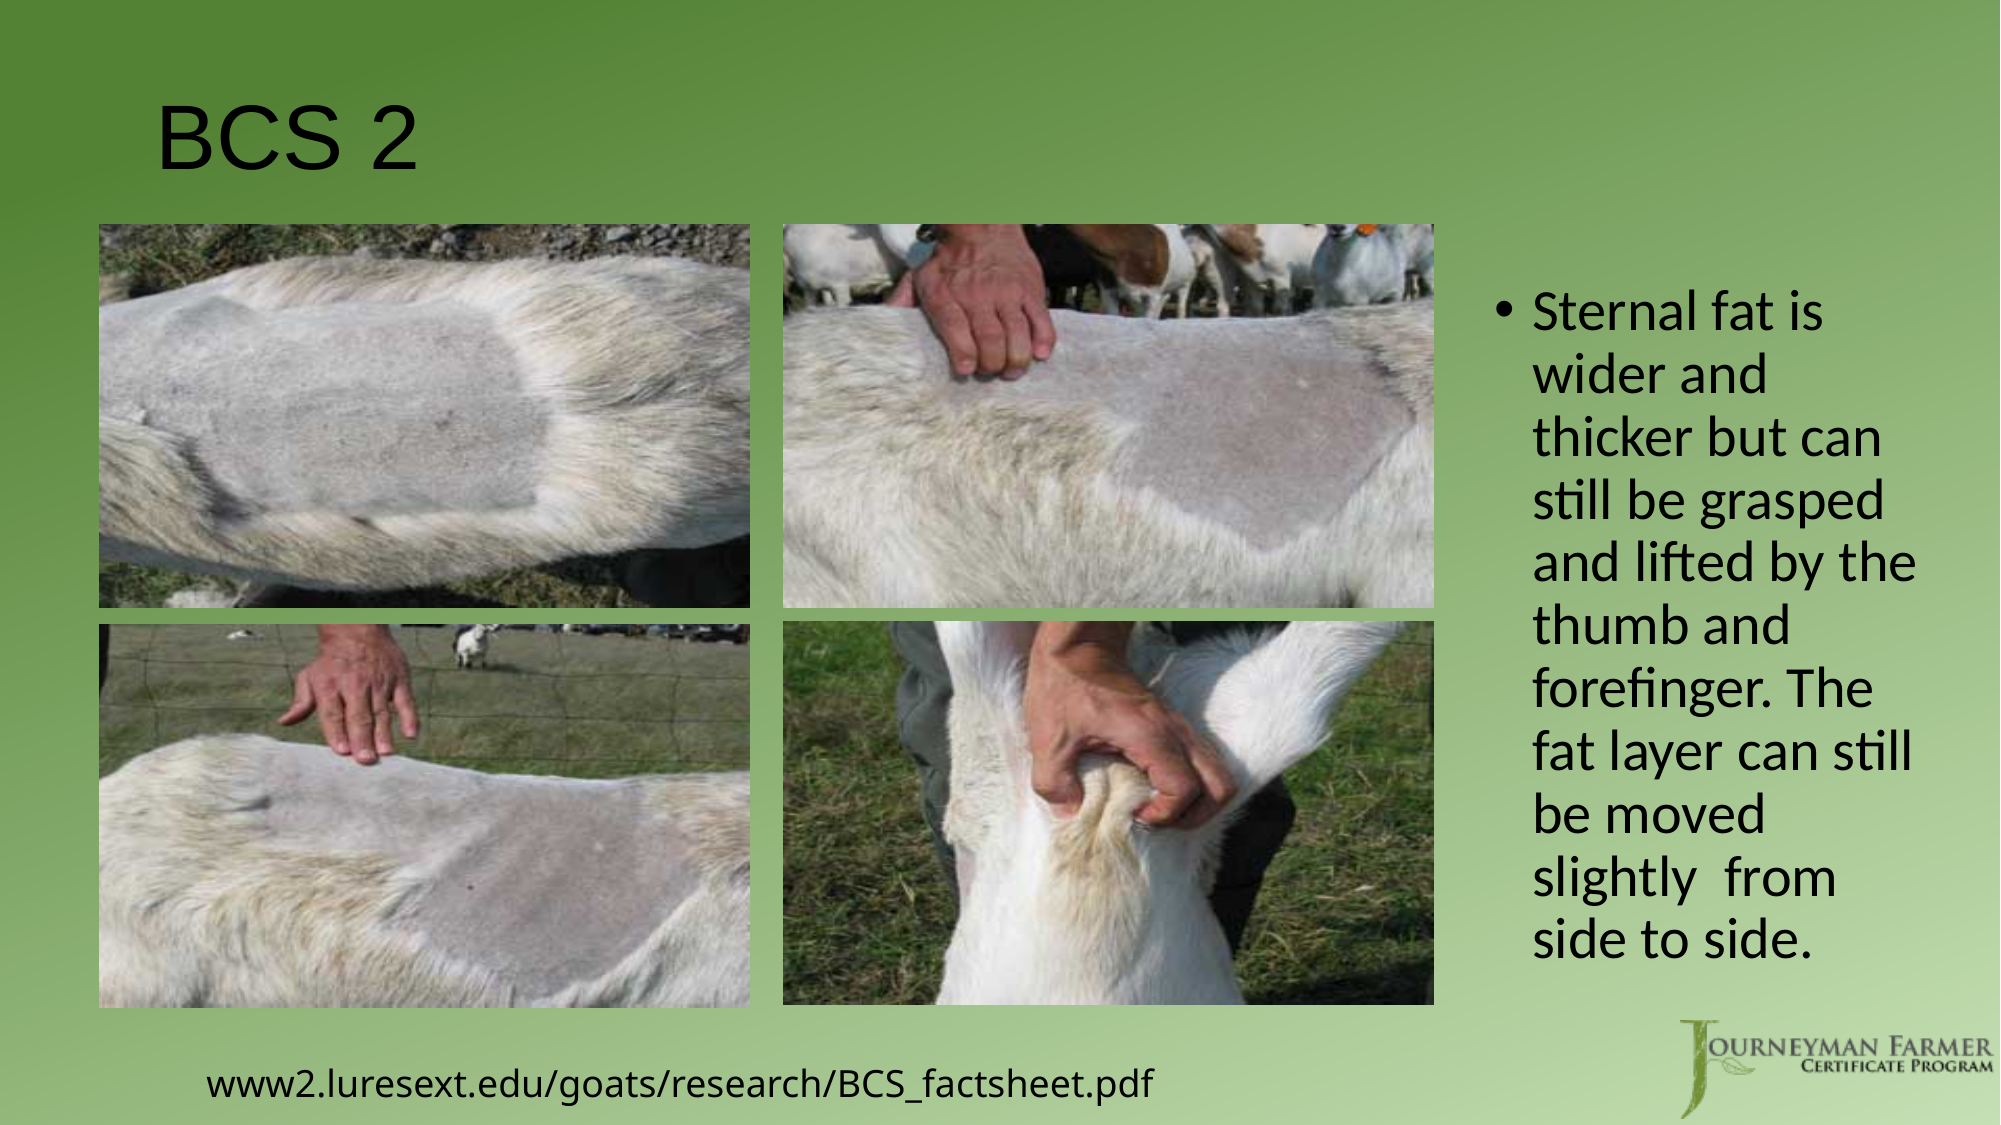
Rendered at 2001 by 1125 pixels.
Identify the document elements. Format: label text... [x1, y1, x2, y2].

picture [783, 621, 1434, 1005]
picture [1680, 1020, 1994, 1119]
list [99, 224, 750, 608]
picture [783, 224, 1434, 608]
picture [99, 624, 750, 1008]
text_box Sternal fat is wider and thicker but can still be grasped and lifted by the thumb and forefinger. The fat layer can still be moved slightly from side to side. [1479, 272, 1950, 1008]
text_box www2.luresext.edu/goats/research/BCS_factsheet.pdf [116, 1052, 1586, 1113]
title BCS 2 [140, 31, 1866, 249]
